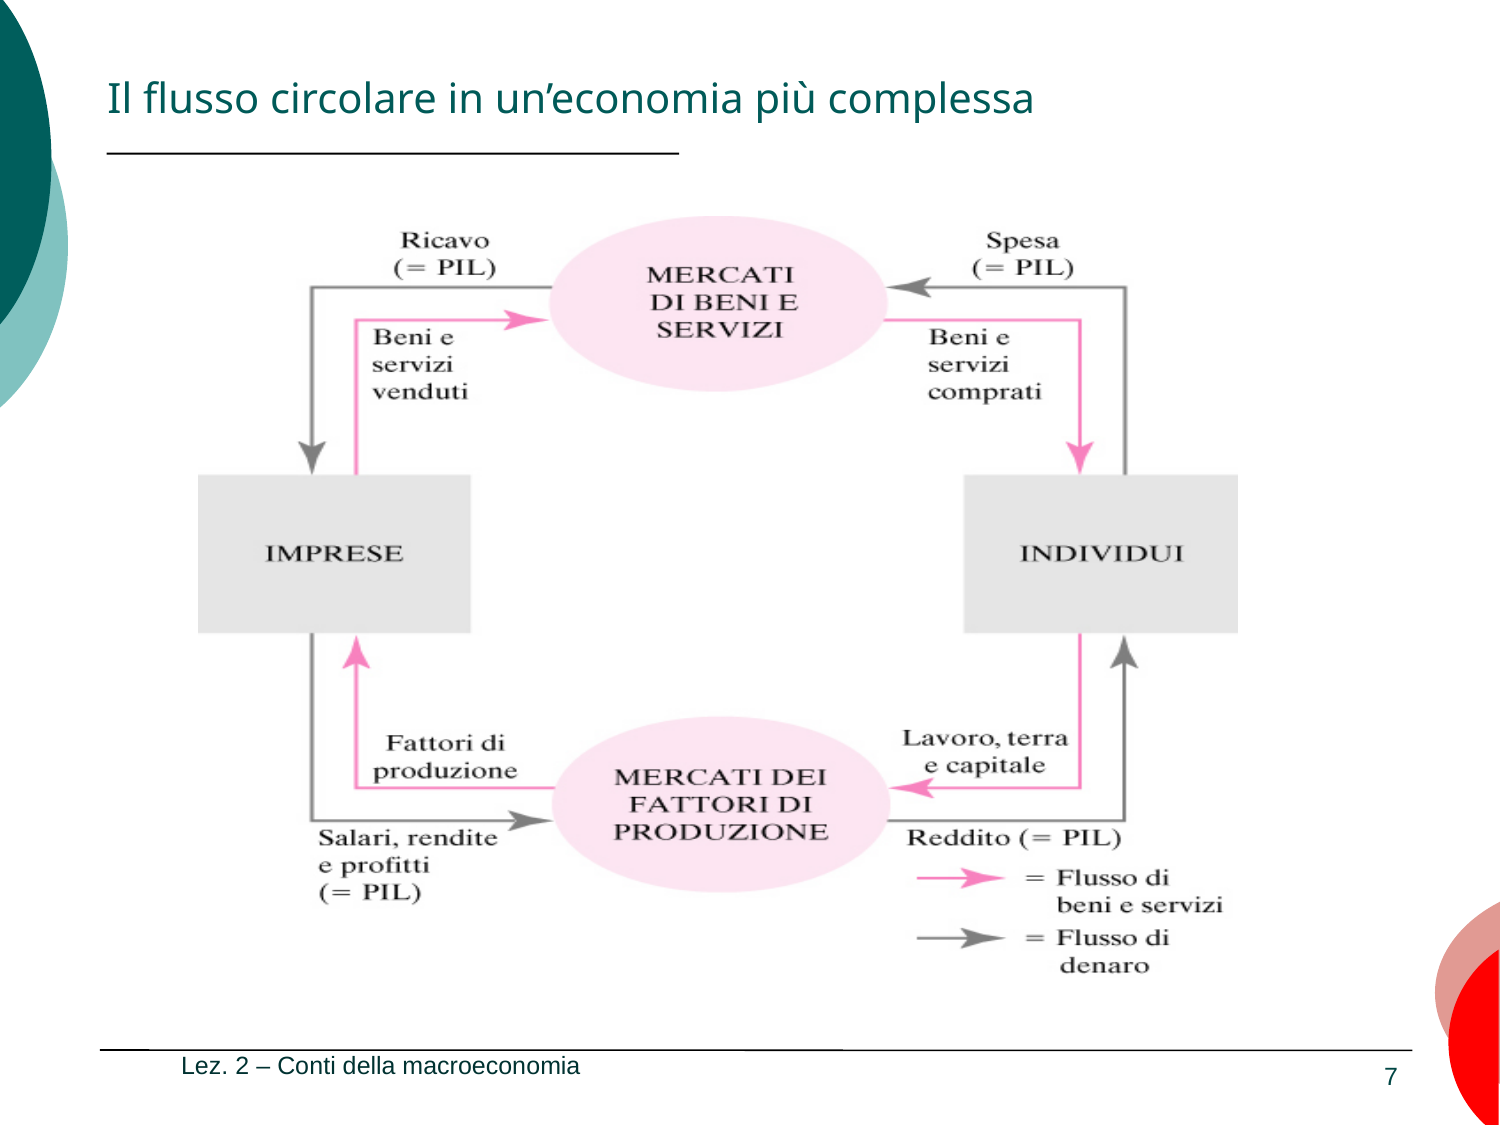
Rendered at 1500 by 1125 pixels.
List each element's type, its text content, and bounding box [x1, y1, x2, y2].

footer Lez. 2 – Conti della macroeconomia [62, 1049, 701, 1088]
picture [198, 215, 1238, 978]
title Il flusso circolare in un’economia più complessa [92, 38, 1293, 133]
